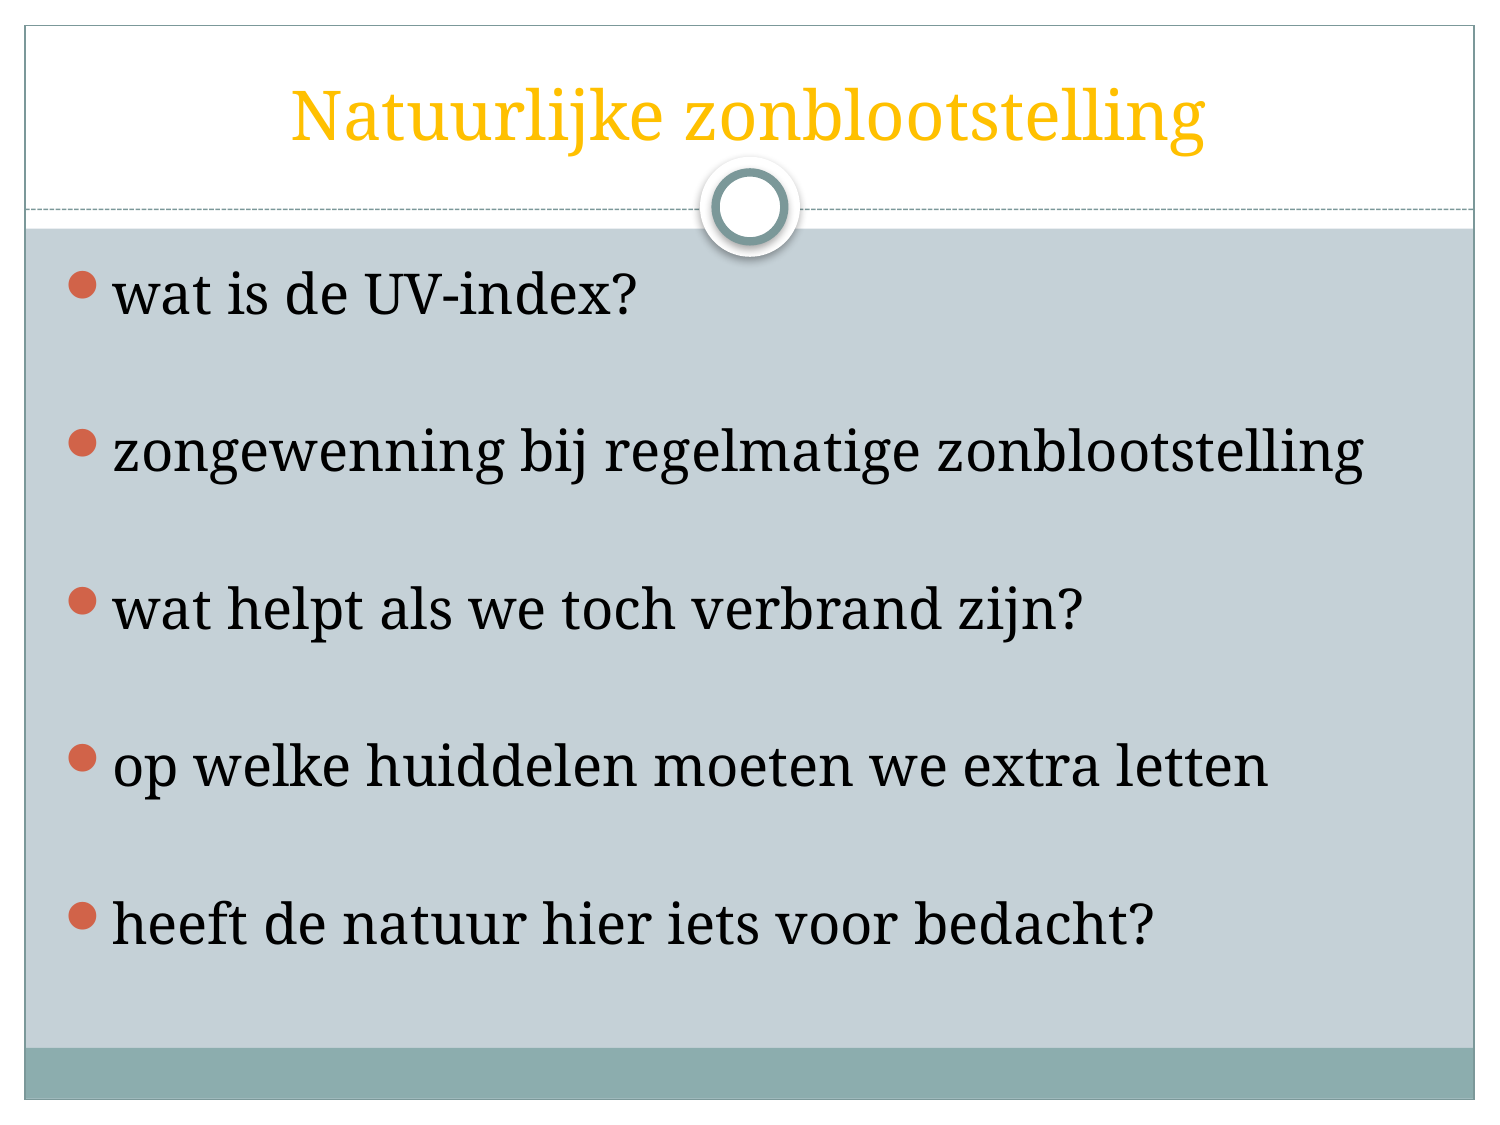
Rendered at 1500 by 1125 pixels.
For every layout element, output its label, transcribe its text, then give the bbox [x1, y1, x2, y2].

list wat is de UV-index? zongewenning bij regelmatige zonblootstelling wat helpt als we toch verbrand zijn? op welke huiddelen moeten we extra letten heeft de natuur hier iets voor bedacht? [49, 250, 1445, 1001]
title Natuurlijke zonblootstelling [49, 37, 1450, 162]
